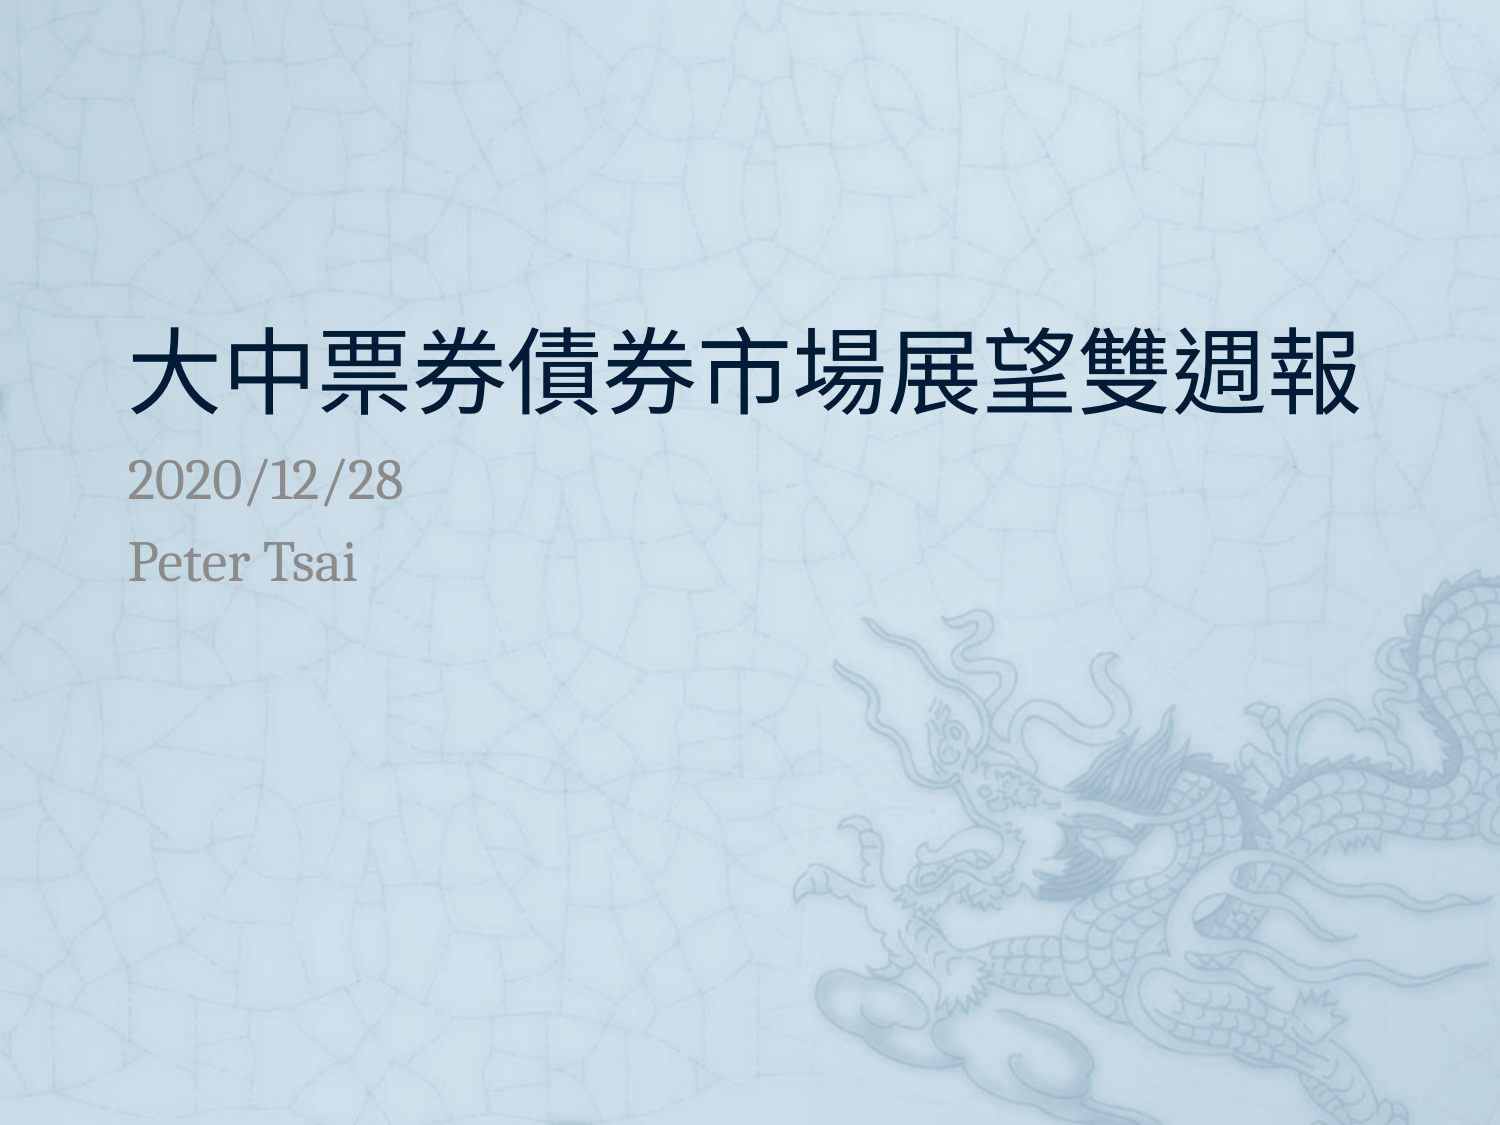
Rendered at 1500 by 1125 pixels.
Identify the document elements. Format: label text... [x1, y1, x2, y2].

subtitle 2020/12/28 Peter Tsai [112, 433, 1207, 722]
title 大中票券債券市場展望雙週報 [112, 192, 1388, 434]
